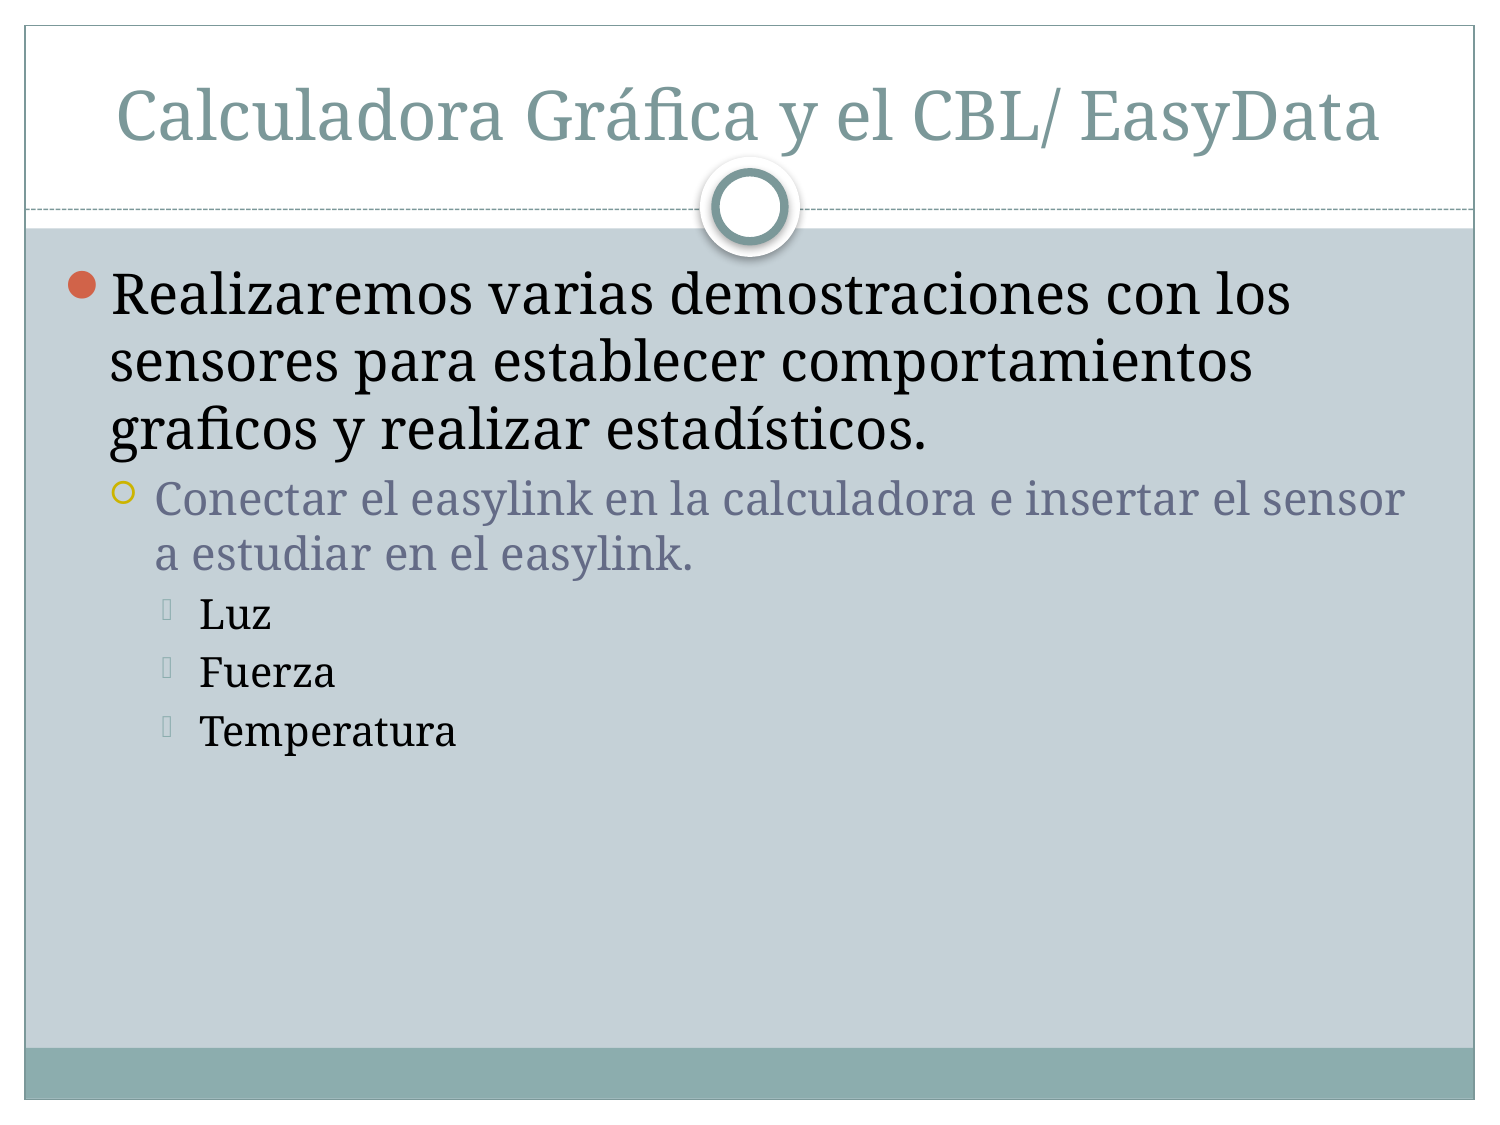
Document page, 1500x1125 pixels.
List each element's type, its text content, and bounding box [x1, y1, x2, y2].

title Calculadora Gráfica y el CBL/ EasyData [49, 37, 1450, 162]
list Realizaremos varias demostraciones con los sensores para establecer comportamientos graficos y realizar estadísticos. Conectar el easylink en la calculadora e insertar el sensor a estudiar en el easylink. Luz Fuerza Temperatura [49, 250, 1445, 1001]
